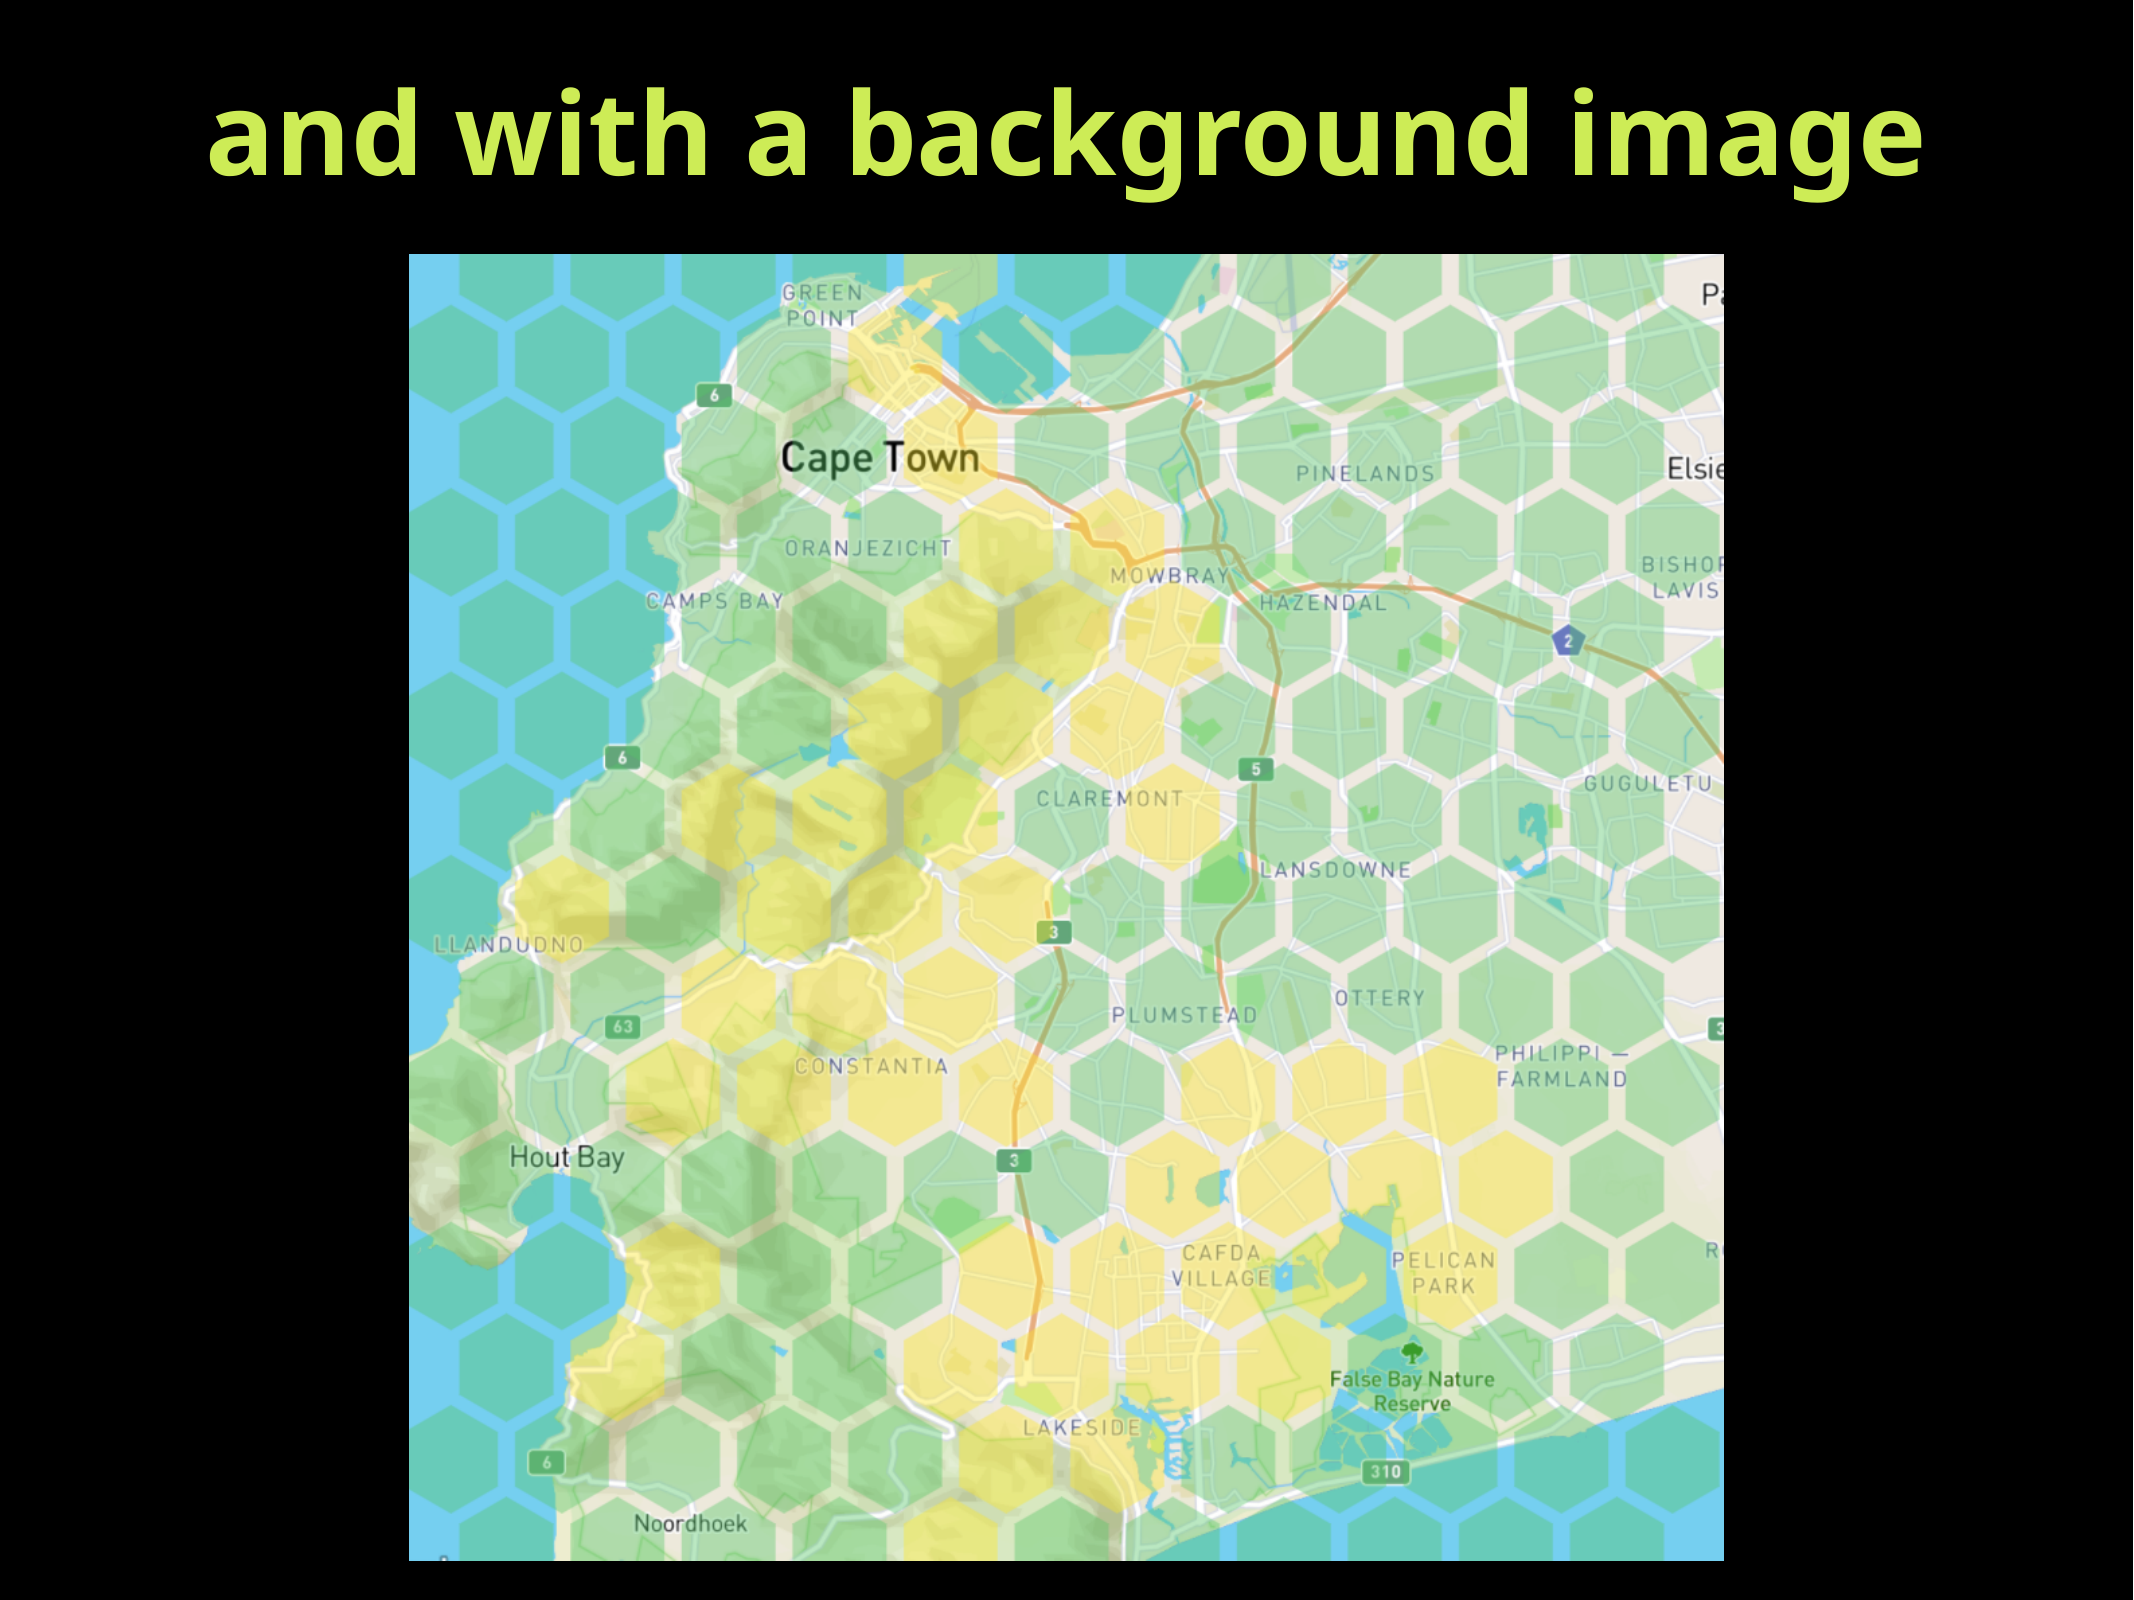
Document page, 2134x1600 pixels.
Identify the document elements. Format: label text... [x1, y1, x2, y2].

picture [409, 254, 1724, 1561]
title and with a background image [56, 3, 2078, 255]
